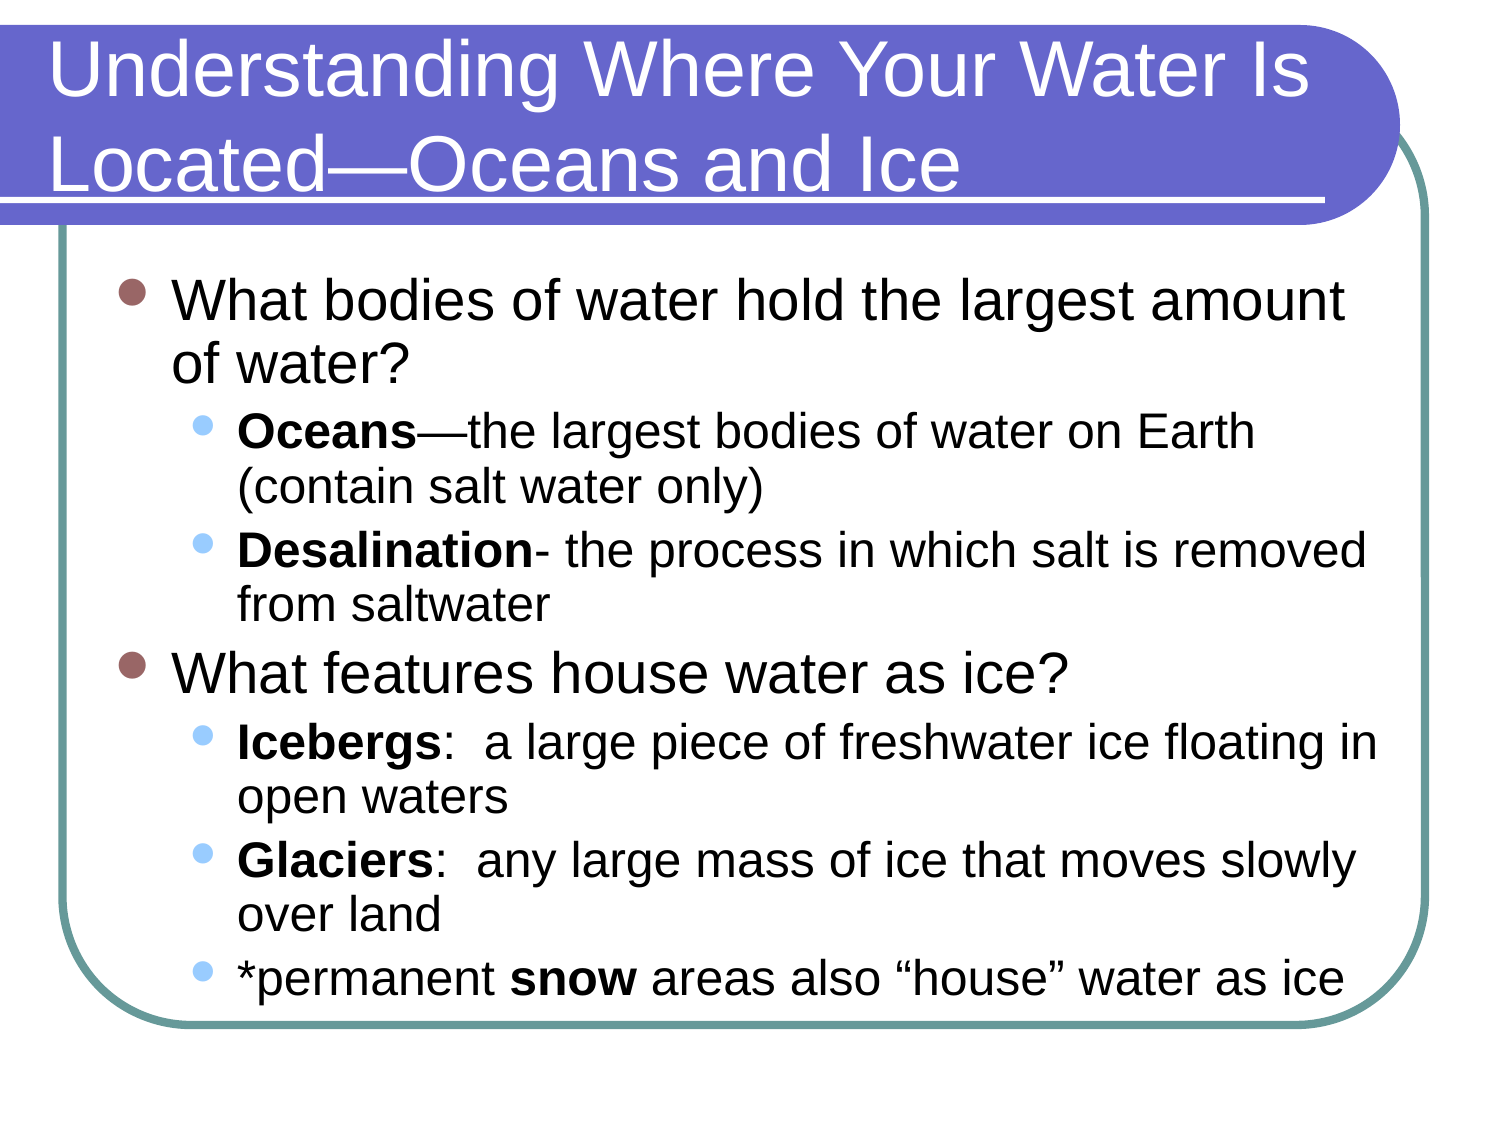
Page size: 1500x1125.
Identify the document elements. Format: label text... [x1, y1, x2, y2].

list What bodies of water hold the largest amount of water? Oceans—the largest bodies of water on Earth (contain salt water only) Desalination- the process in which salt is removed from saltwater What features house water as ice? Icebergs: a large piece of freshwater ice floating in open waters Glaciers: any large mass of ice that moves slowly over land *permanent snow areas also “house” water as ice [99, 262, 1401, 1063]
title Understanding Where Your Water Is Located—Oceans and Ice [31, 37, 1348, 188]
